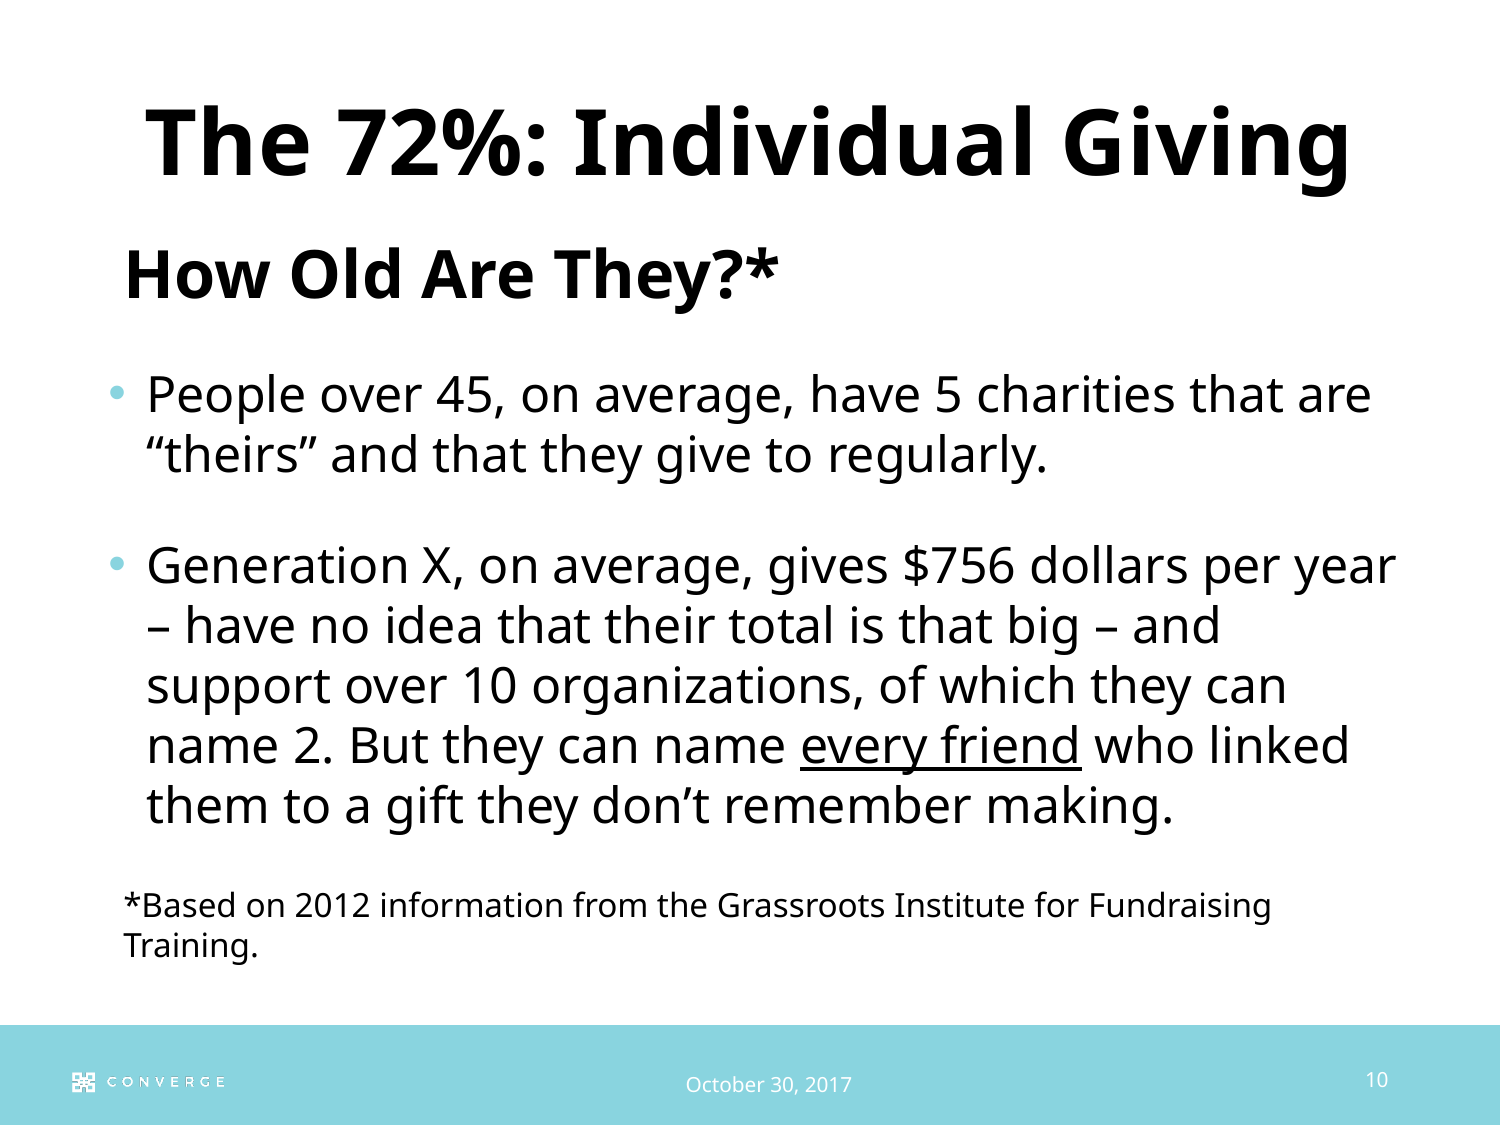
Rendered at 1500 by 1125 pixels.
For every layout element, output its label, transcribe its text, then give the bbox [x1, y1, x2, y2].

title The 72%: Individual Giving [75, 45, 1425, 216]
picture [50, 1048, 250, 1113]
slide_number 10 [1350, 1042, 1425, 1103]
text_box How Old Are They?* People over 45, on average, have 5 charities that are “theirs” and that they give to regularly. Generation X, on average, gives $756 dollars per year – have no idea that their total is that big – and support over 10 organizations, of which they can name 2. But they can name every friend who linked them to a gift they don’t remember making. *Based on 2012 information from the Grassroots Institute for Fundraising Training. [74, 216, 1425, 1005]
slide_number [622, 1051, 915, 1112]
